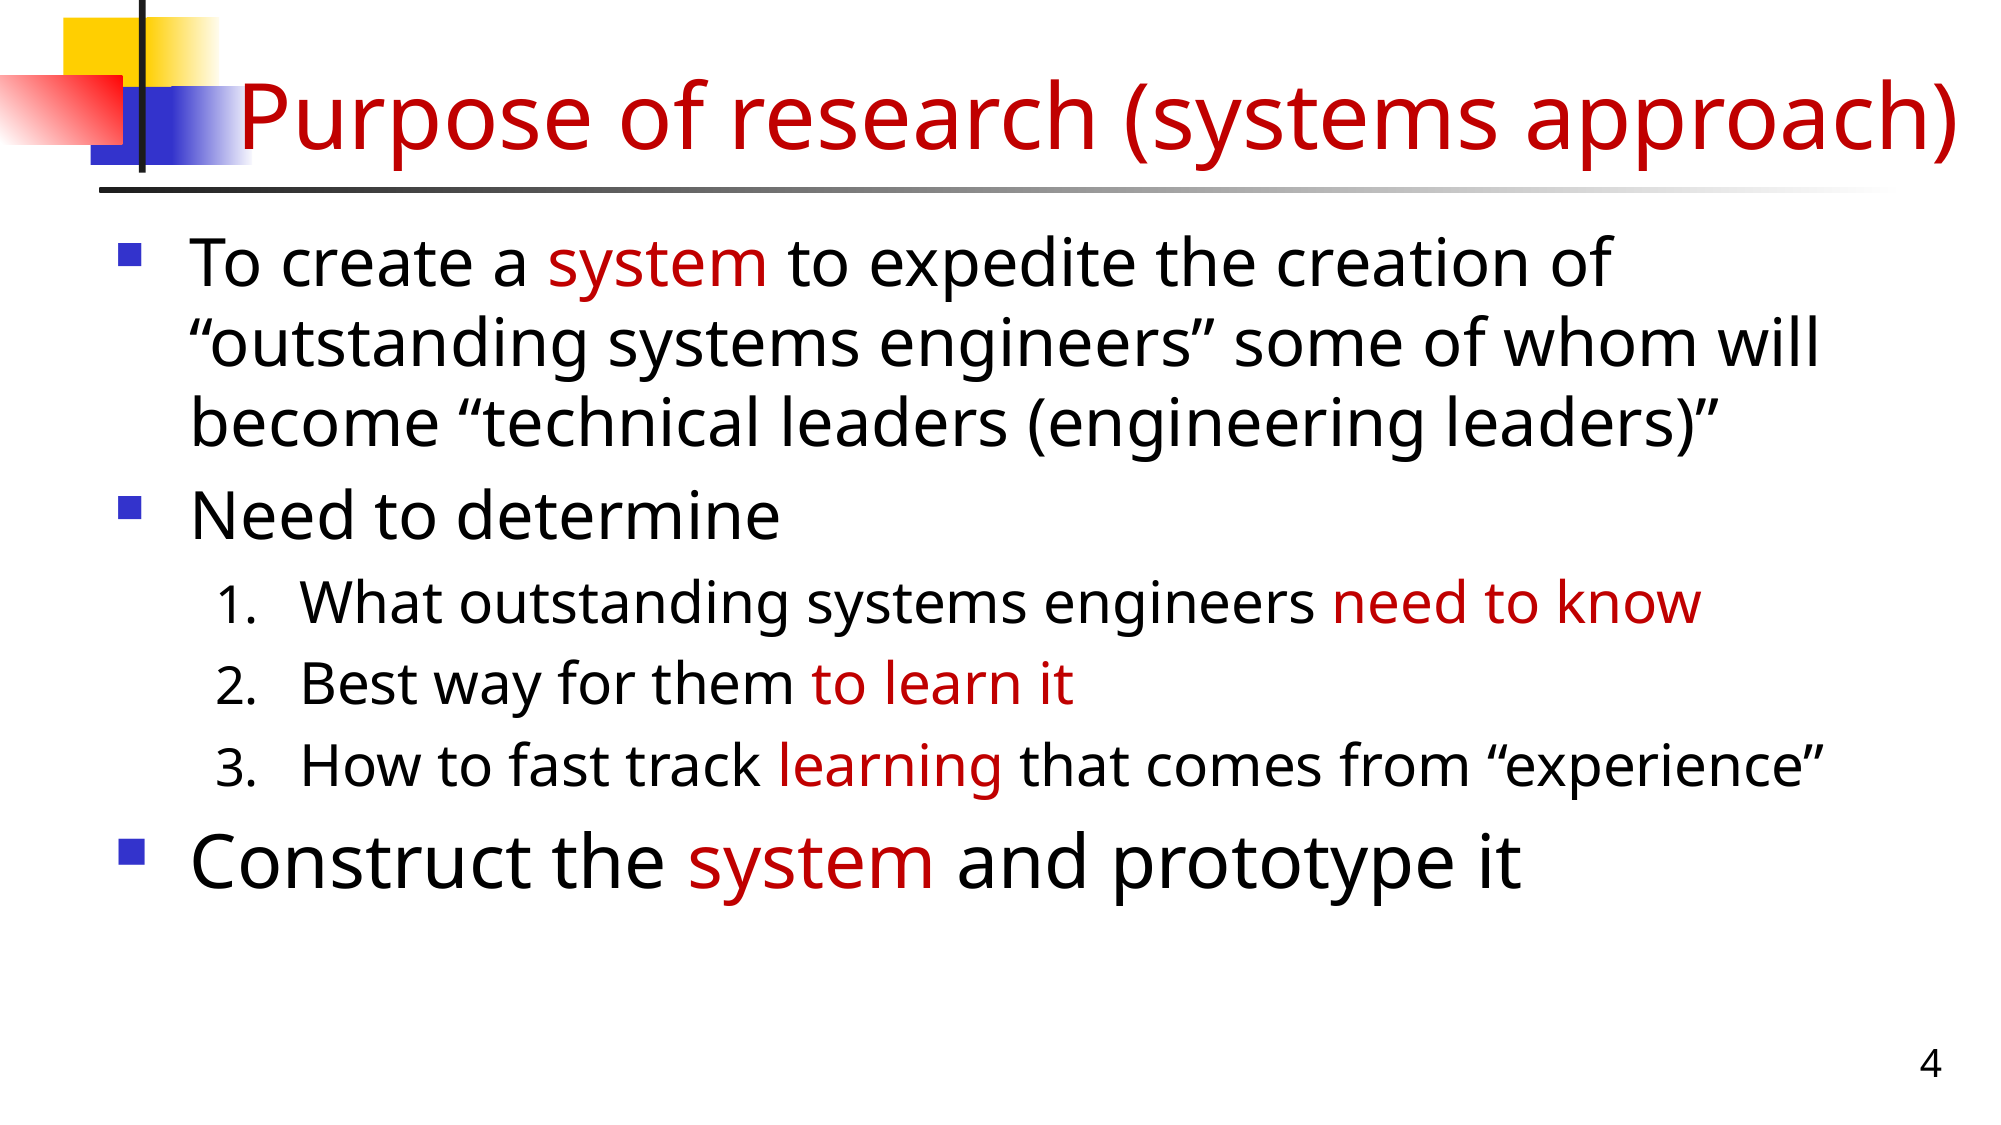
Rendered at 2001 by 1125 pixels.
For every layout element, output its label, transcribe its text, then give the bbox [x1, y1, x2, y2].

title Purpose of research (systems approach) [197, 37, 2000, 176]
list To create a system to expedite the creation of “outstanding systems engineers” some of whom will become “technical leaders (engineering leaders)” Need to determine What outstanding systems engineers need to know Best way for them to learn it How to fast track learning that comes from “experience” Construct the system and prototype it [99, 212, 1874, 1044]
slide_number 4 [1540, 1023, 1958, 1100]
